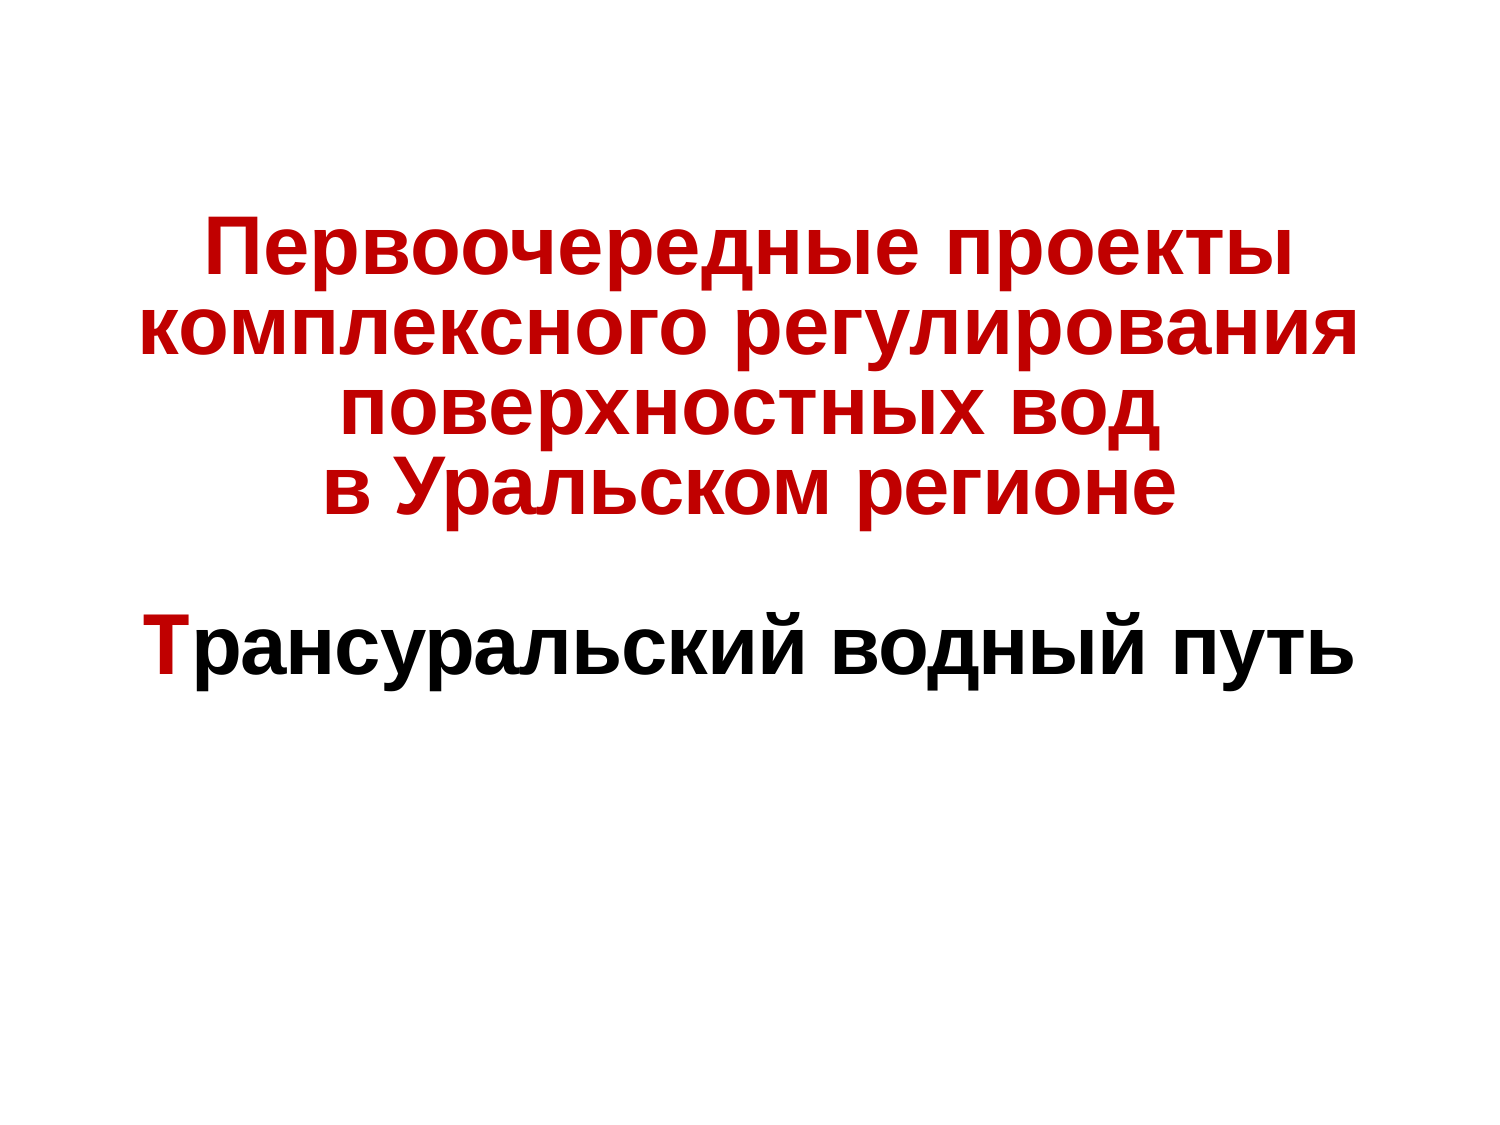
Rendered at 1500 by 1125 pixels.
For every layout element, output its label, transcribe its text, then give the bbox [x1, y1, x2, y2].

title Первоочередные проекты комплексного регулирования поверхностных вод в Уральском регионе Трансуральский водный путь [0, 117, 1500, 786]
